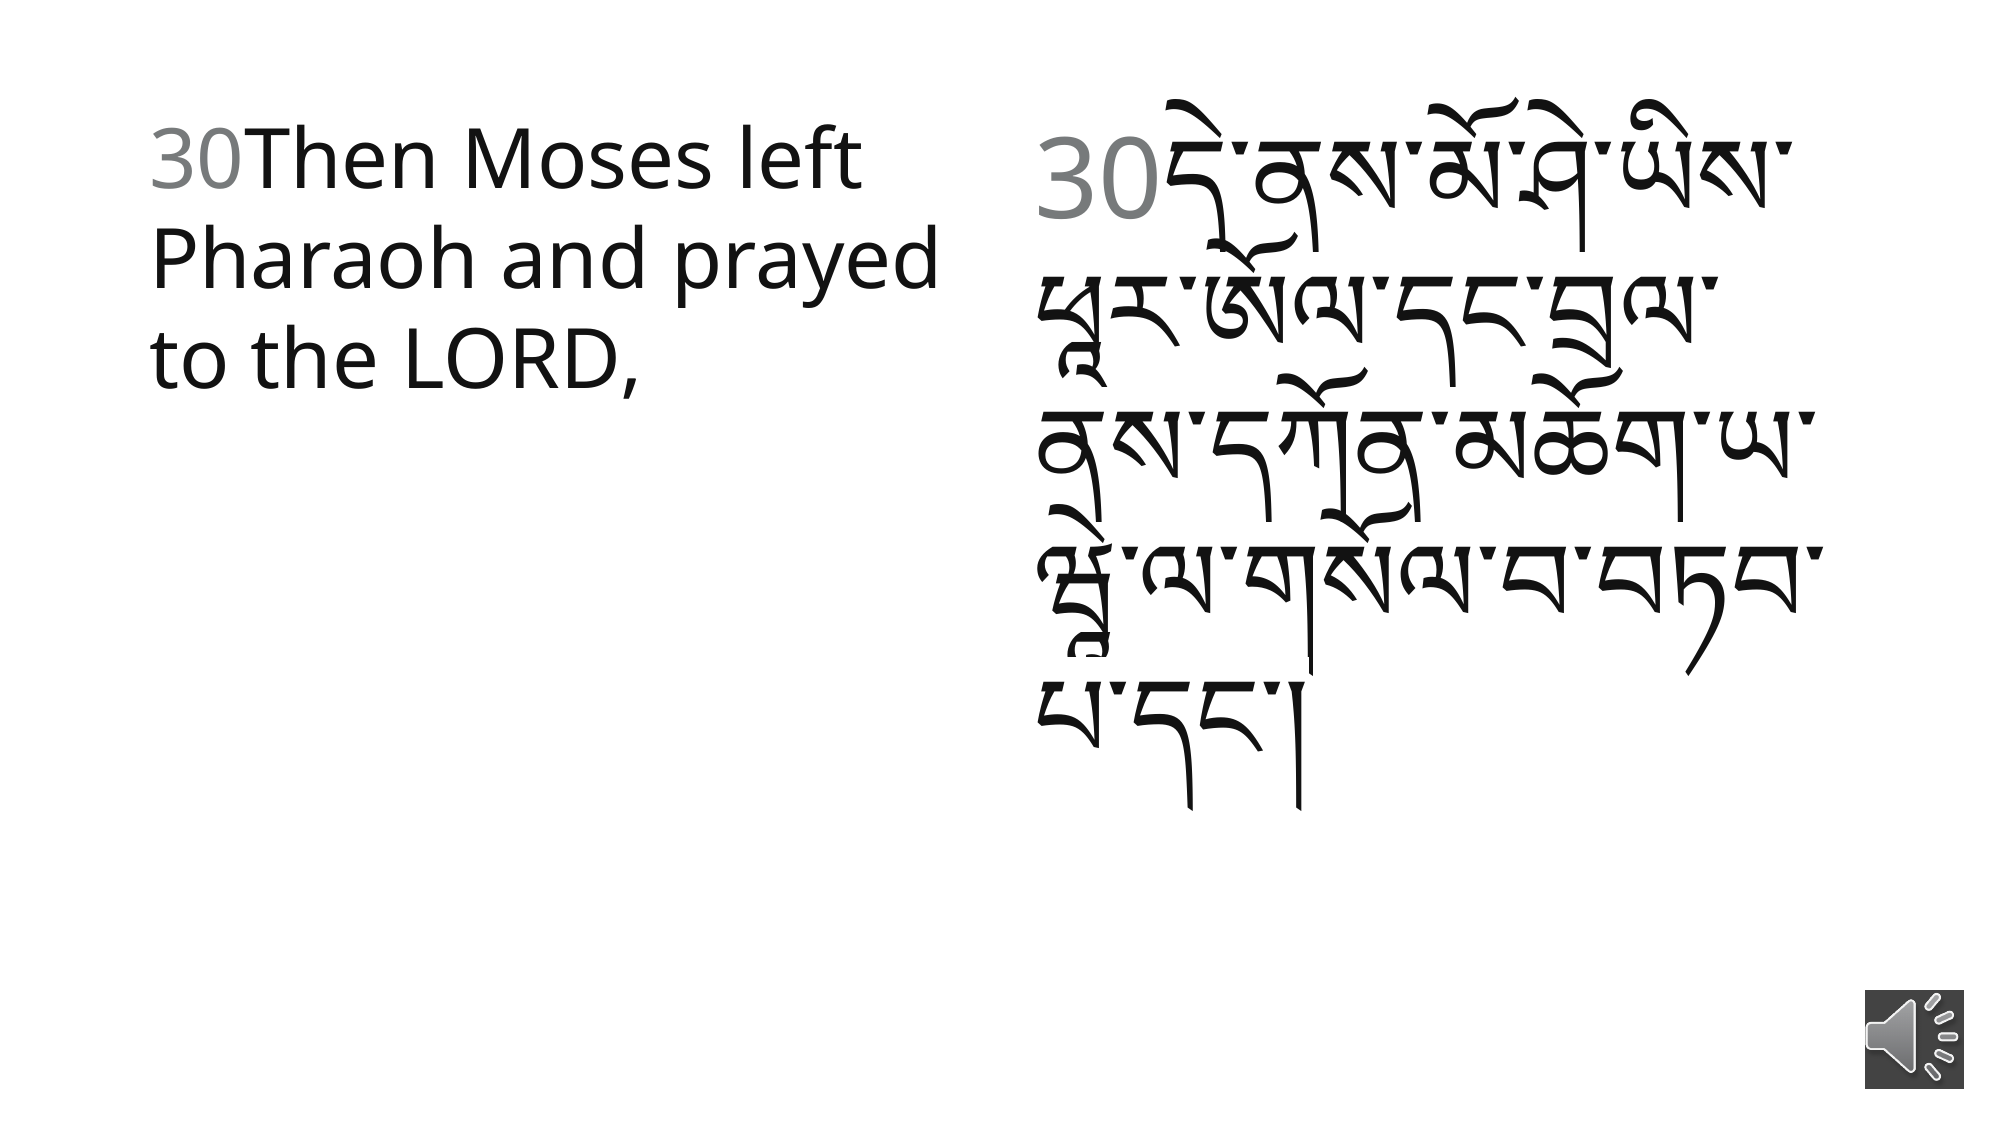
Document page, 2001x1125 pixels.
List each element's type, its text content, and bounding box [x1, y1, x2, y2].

text_box 30དེ་ནས་མོ་ཤེ་ཡིས་ཕཱར་ཨོལ་དང་བྲལ་ནས་དཀོན་མཆོག་ཡ་ཝཱེ་ལ་གསོལ་བ་བཏབ་པ་དང་། [1019, 98, 1866, 1030]
picture [1864, 989, 1965, 1090]
text_box 30Then Moses left Pharaoh and prayed to the Lord, [134, 98, 981, 1030]
